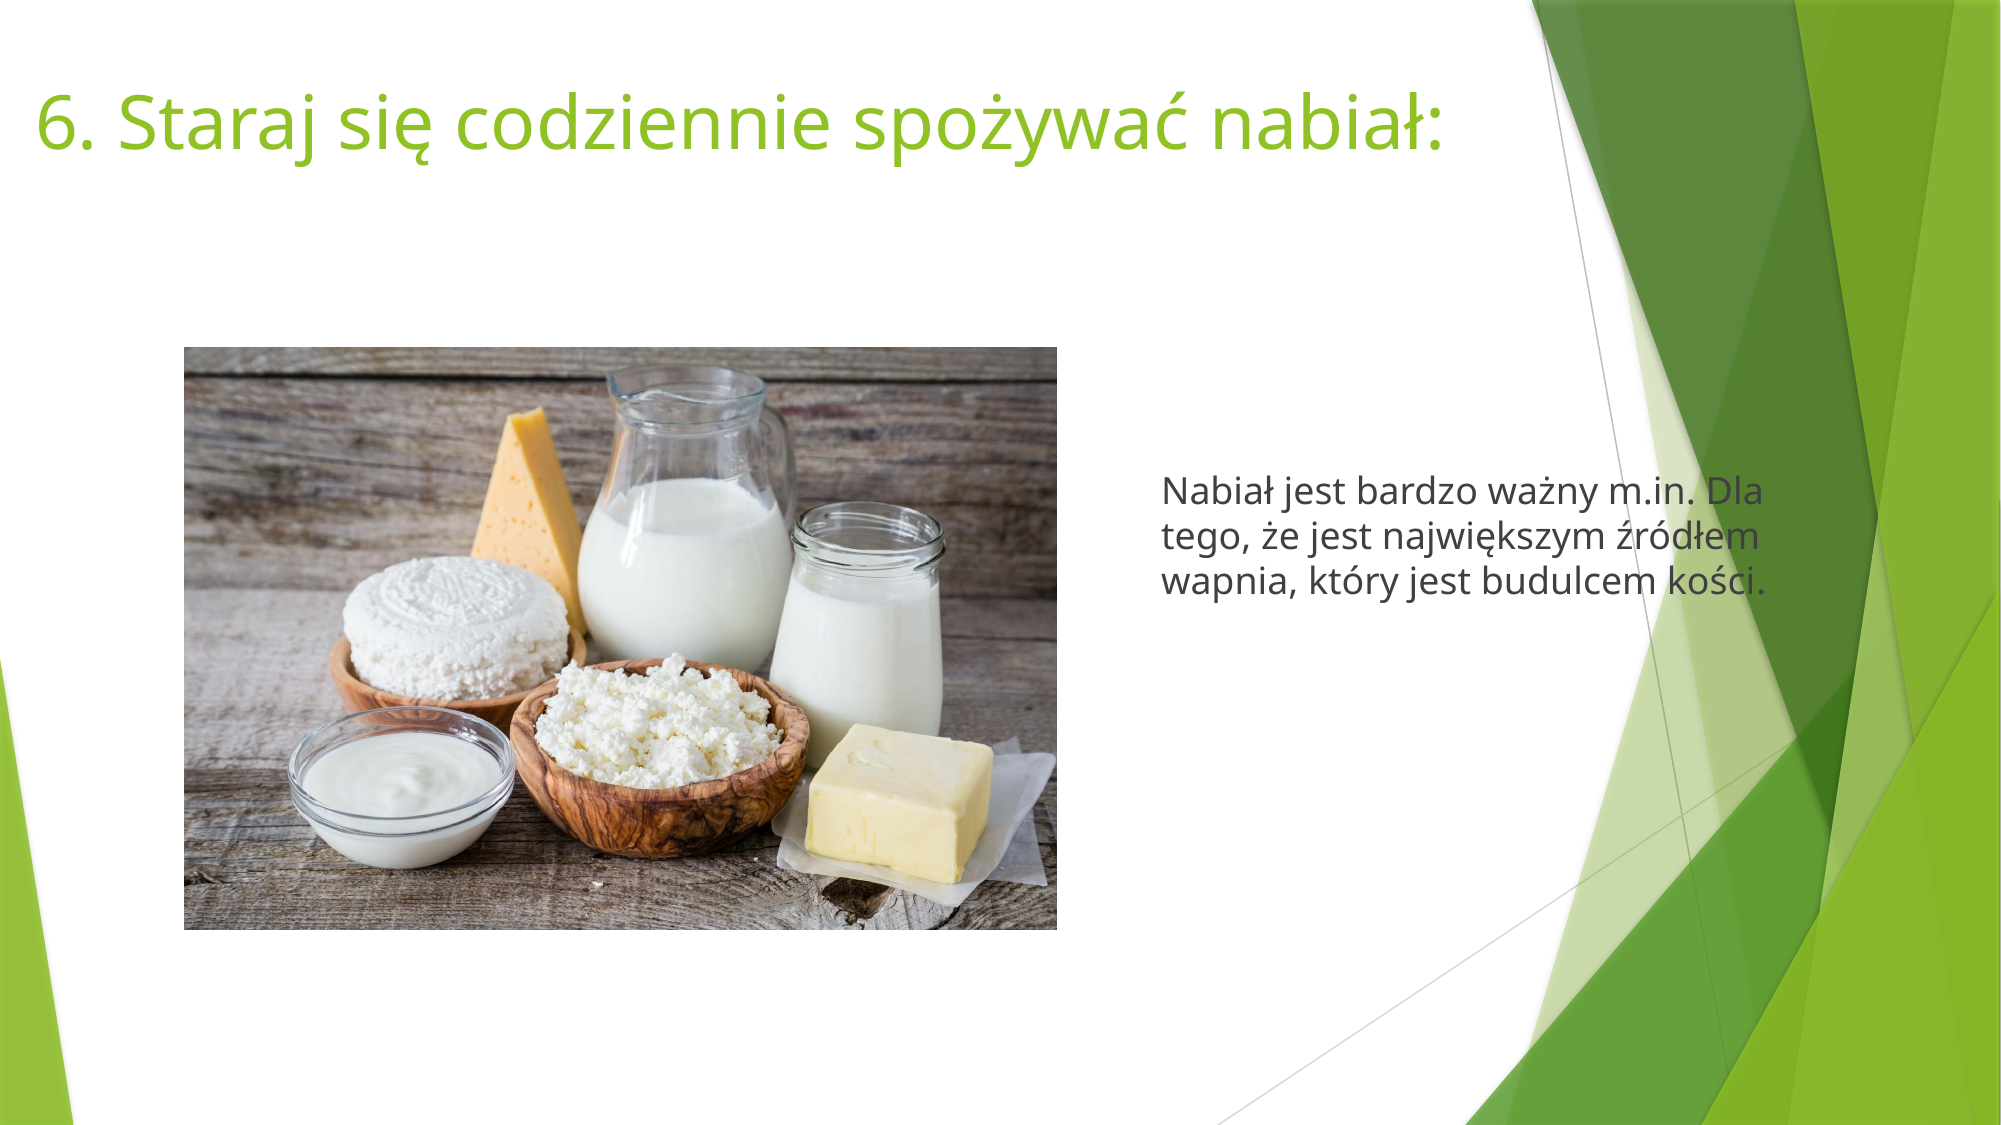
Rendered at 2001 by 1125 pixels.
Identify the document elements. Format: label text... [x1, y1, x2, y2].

list Nabiał jest bardzo ważny m.in. Dla tego, że jest największym źródłem wapnia, który jest budulcem kości. [1145, 459, 1797, 718]
picture [183, 347, 1058, 930]
title 6. Staraj się codziennie spożywać nabiał: [19, 66, 1878, 285]
